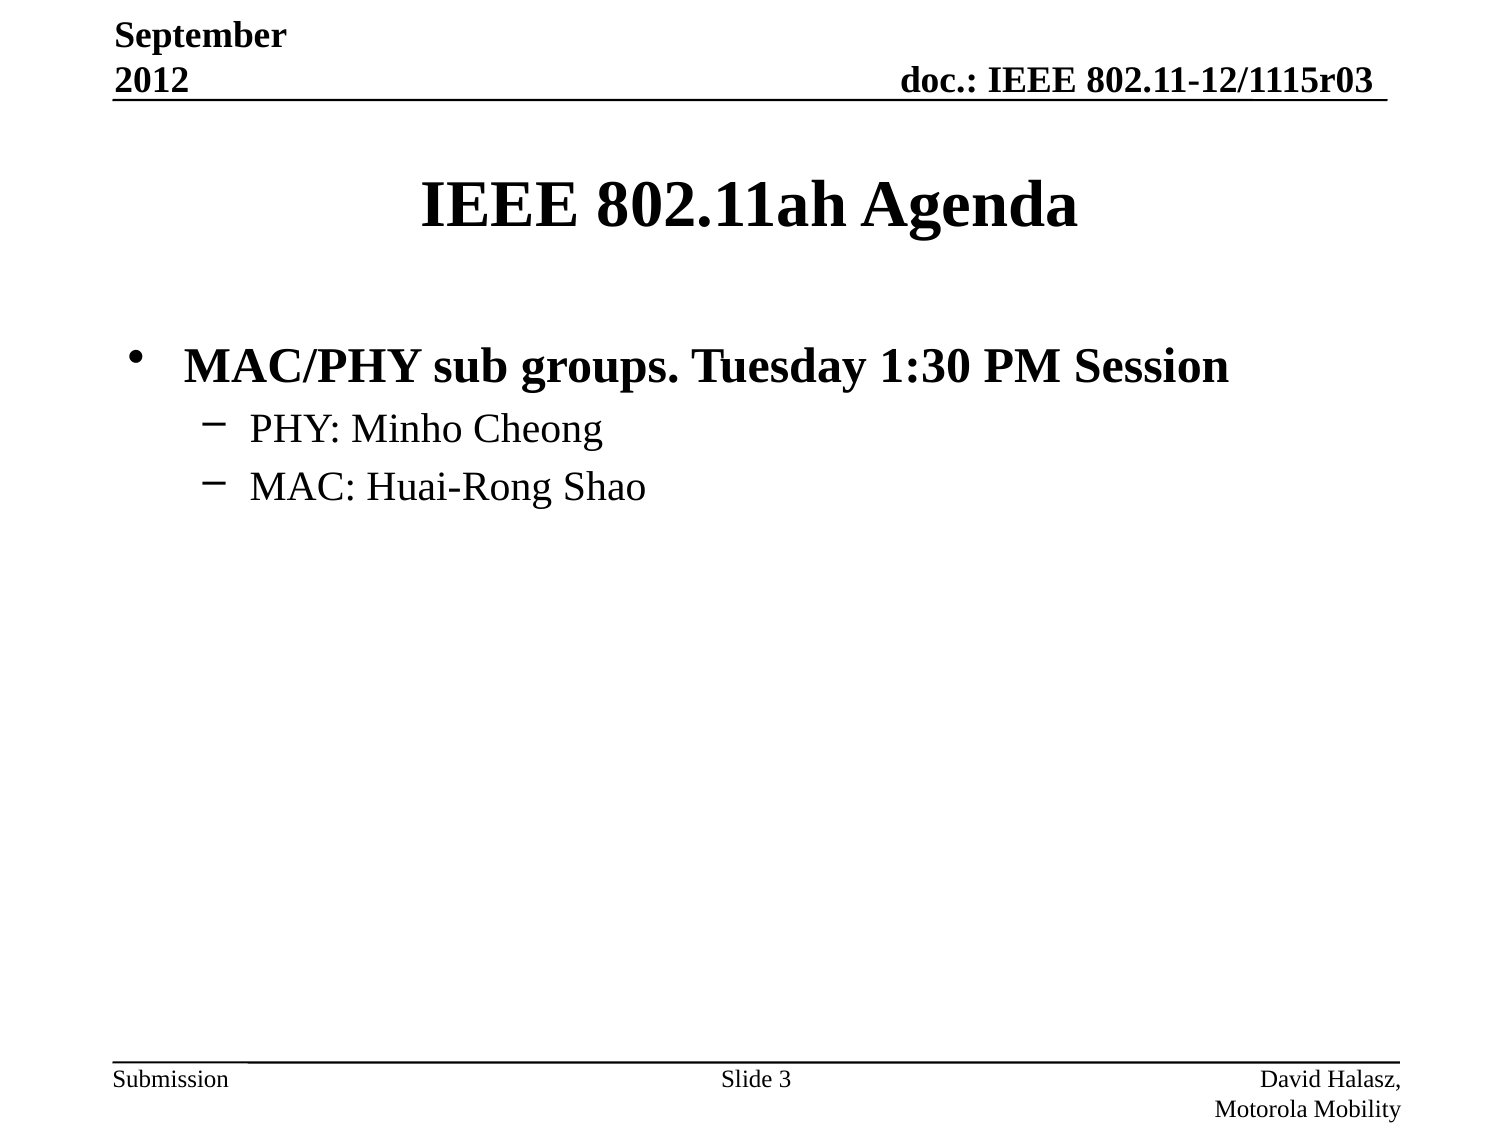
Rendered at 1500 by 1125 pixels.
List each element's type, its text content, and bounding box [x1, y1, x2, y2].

list MAC/PHY sub groups. Tuesday 1:30 PM Session PHY: Minho Cheong MAC: Huai-Rong Shao [112, 324, 1388, 1001]
title IEEE 802.11ah Agenda [112, 112, 1388, 288]
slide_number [114, 54, 333, 101]
slide_number Slide 3 [712, 1061, 800, 1093]
footer David Halasz, Motorola Mobility [1185, 1061, 1402, 1093]
